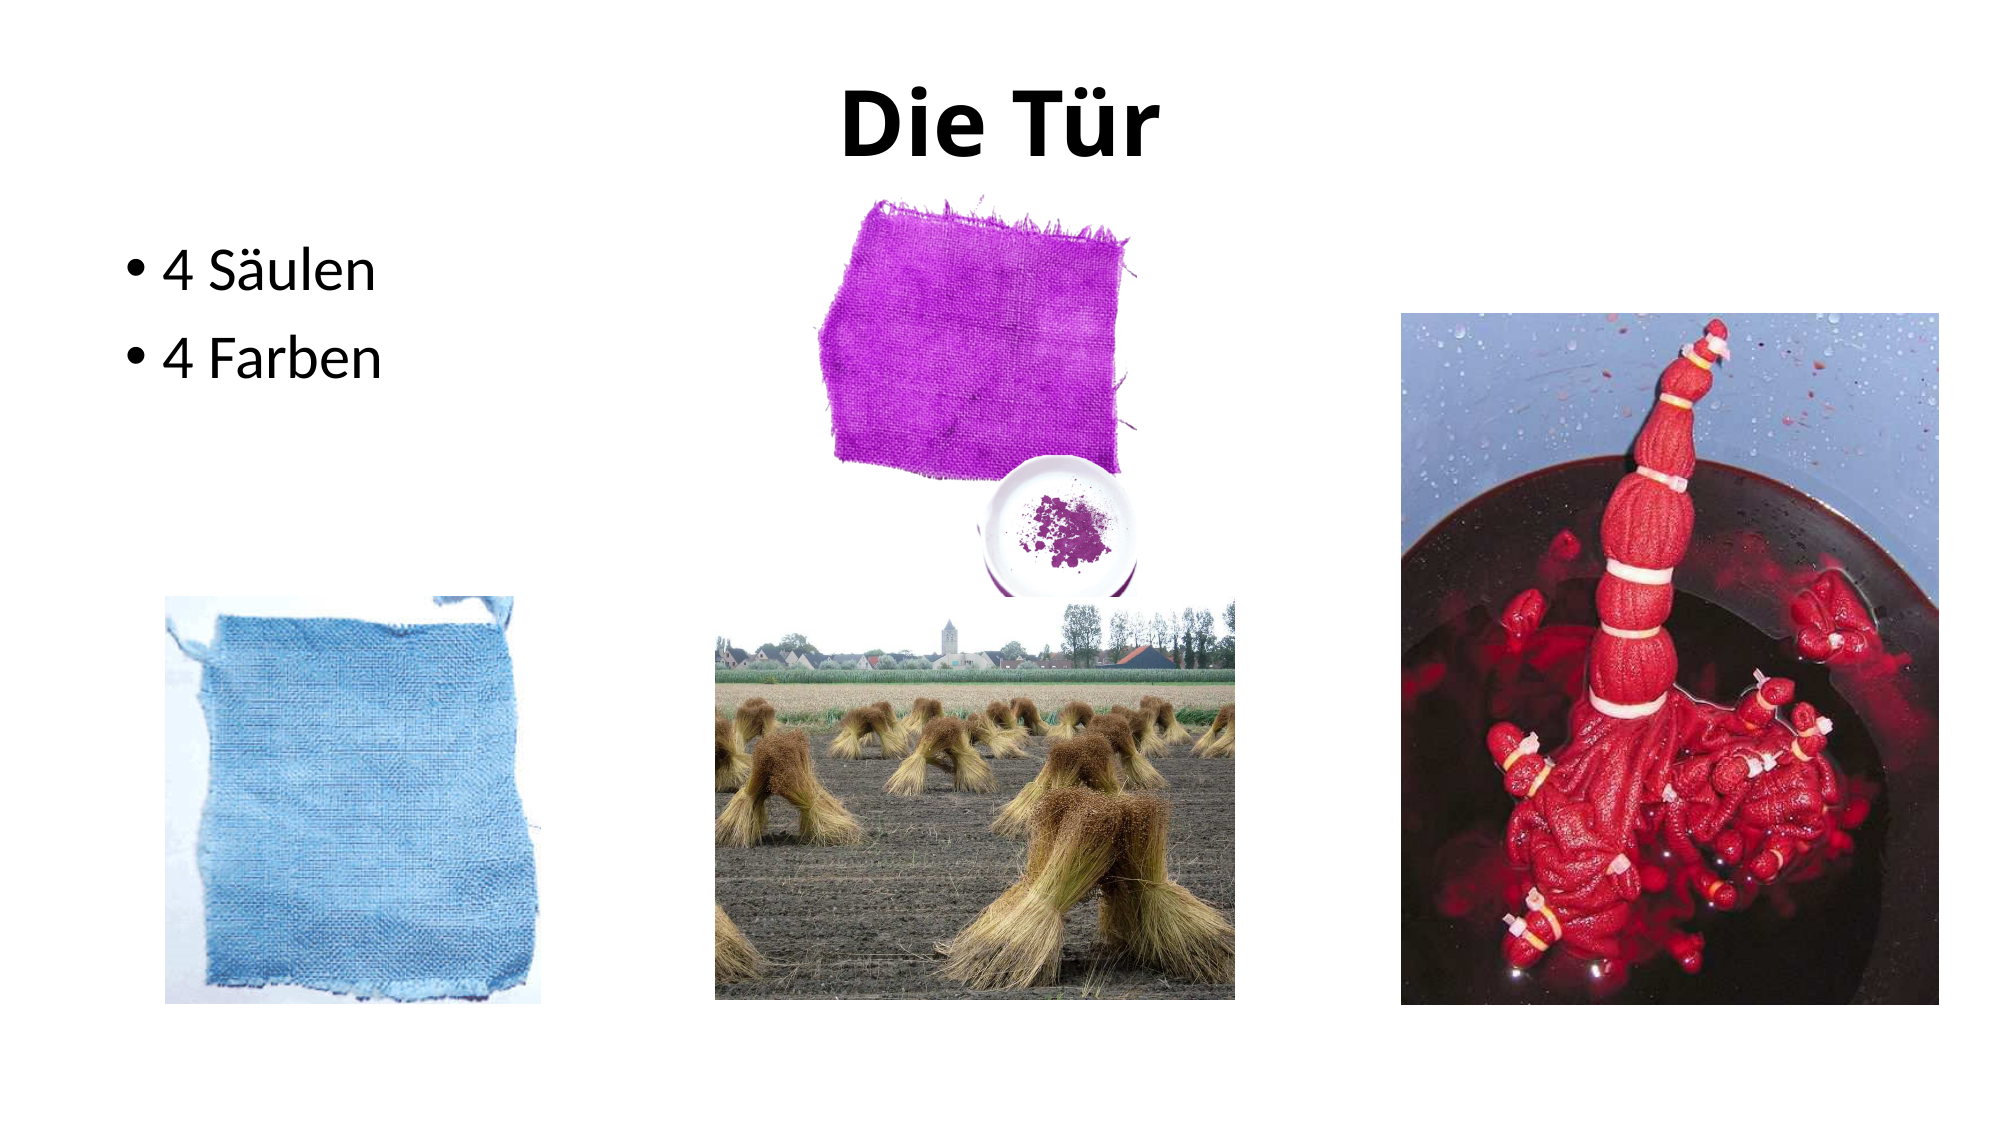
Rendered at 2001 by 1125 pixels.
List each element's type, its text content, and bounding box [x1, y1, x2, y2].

picture [715, 193, 1235, 1000]
picture [165, 596, 541, 1004]
picture [1401, 313, 1939, 1005]
title Die Tür [137, 59, 1863, 194]
list 4 Säulen 4 Farben [109, 229, 766, 1045]
